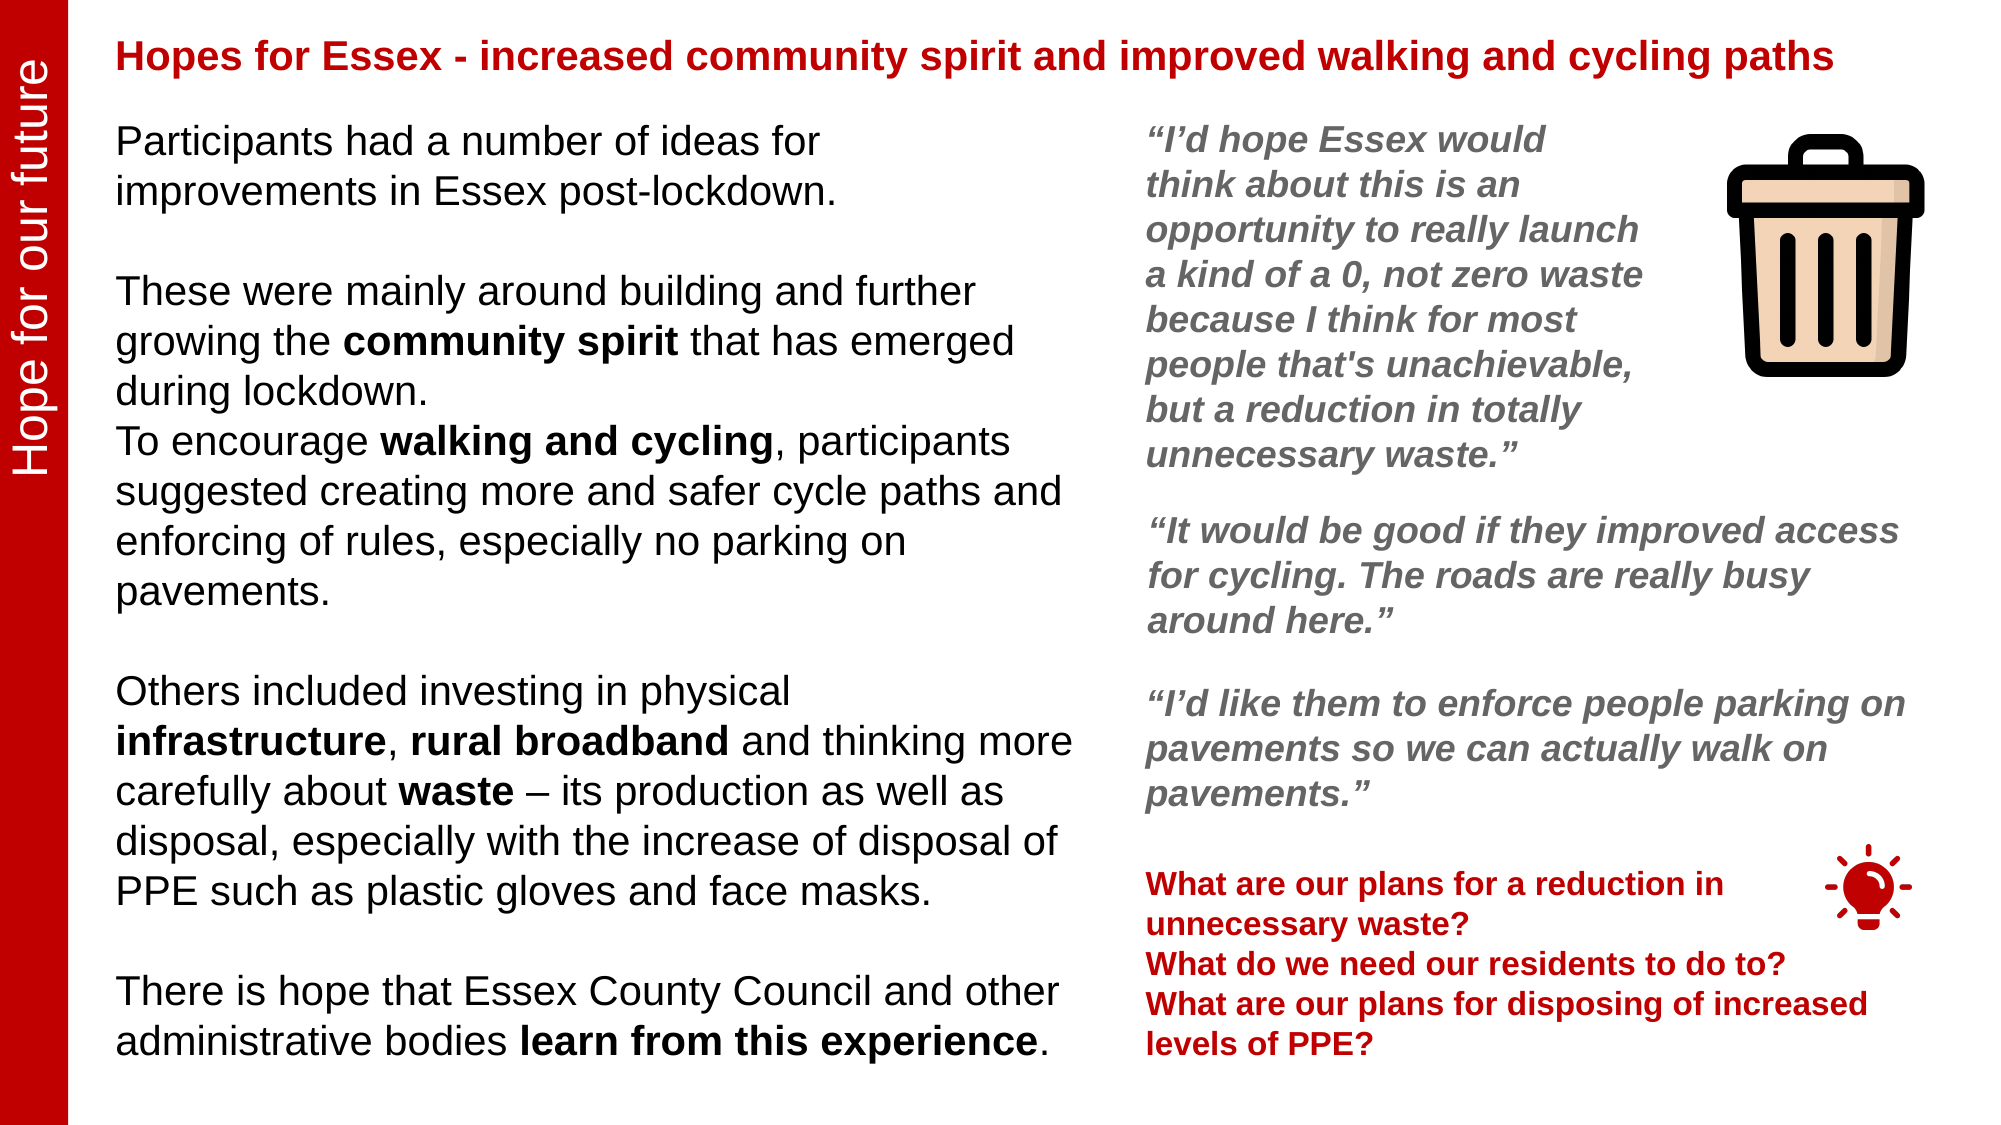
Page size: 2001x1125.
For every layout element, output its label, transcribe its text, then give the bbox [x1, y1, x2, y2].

text_box Participants had a number of ideas for improvements in Essex post-lockdown. These were mainly around building and further growing the community spirit that has emerged during lockdown. To encourage walking and cycling, participants suggested creating more and safer cycle paths and enforcing of rules, especially no parking on pavements. Others included investing in physical infrastructure, rural broadband and thinking more carefully about waste – its production as well as disposal, especially with the increase of disposal of PPE such as plastic gloves and face masks. There is hope that Essex County Council and other administrative bodies learn from this experience. [100, 106, 1101, 1125]
picture [1704, 134, 1947, 377]
text_box “I’d hope Essex would think about this is an opportunity to really launch a kind of a 0, not zero waste because I think for most people that's unachievable, but a reduction in totally unnecessary waste.” [1130, 107, 1661, 483]
picture [1825, 844, 1912, 930]
text_box What are our plans for a reduction in unnecessary waste? What do we need our residents to do to? What are our plans for disposing of increased levels of PPE? [1130, 855, 1900, 1070]
text_box “It would be good if they improved access for cycling. The roads are really busy around here.” [1132, 498, 1940, 648]
text_box Hope for our future [0, 0, 69, 1125]
text_box “I’d like them to enforce people parking on pavements so we can actually walk on pavements.” [1130, 671, 1938, 822]
text_box Hopes for Essex - increased community spirit and improved walking and cycling paths [100, 21, 1869, 86]
